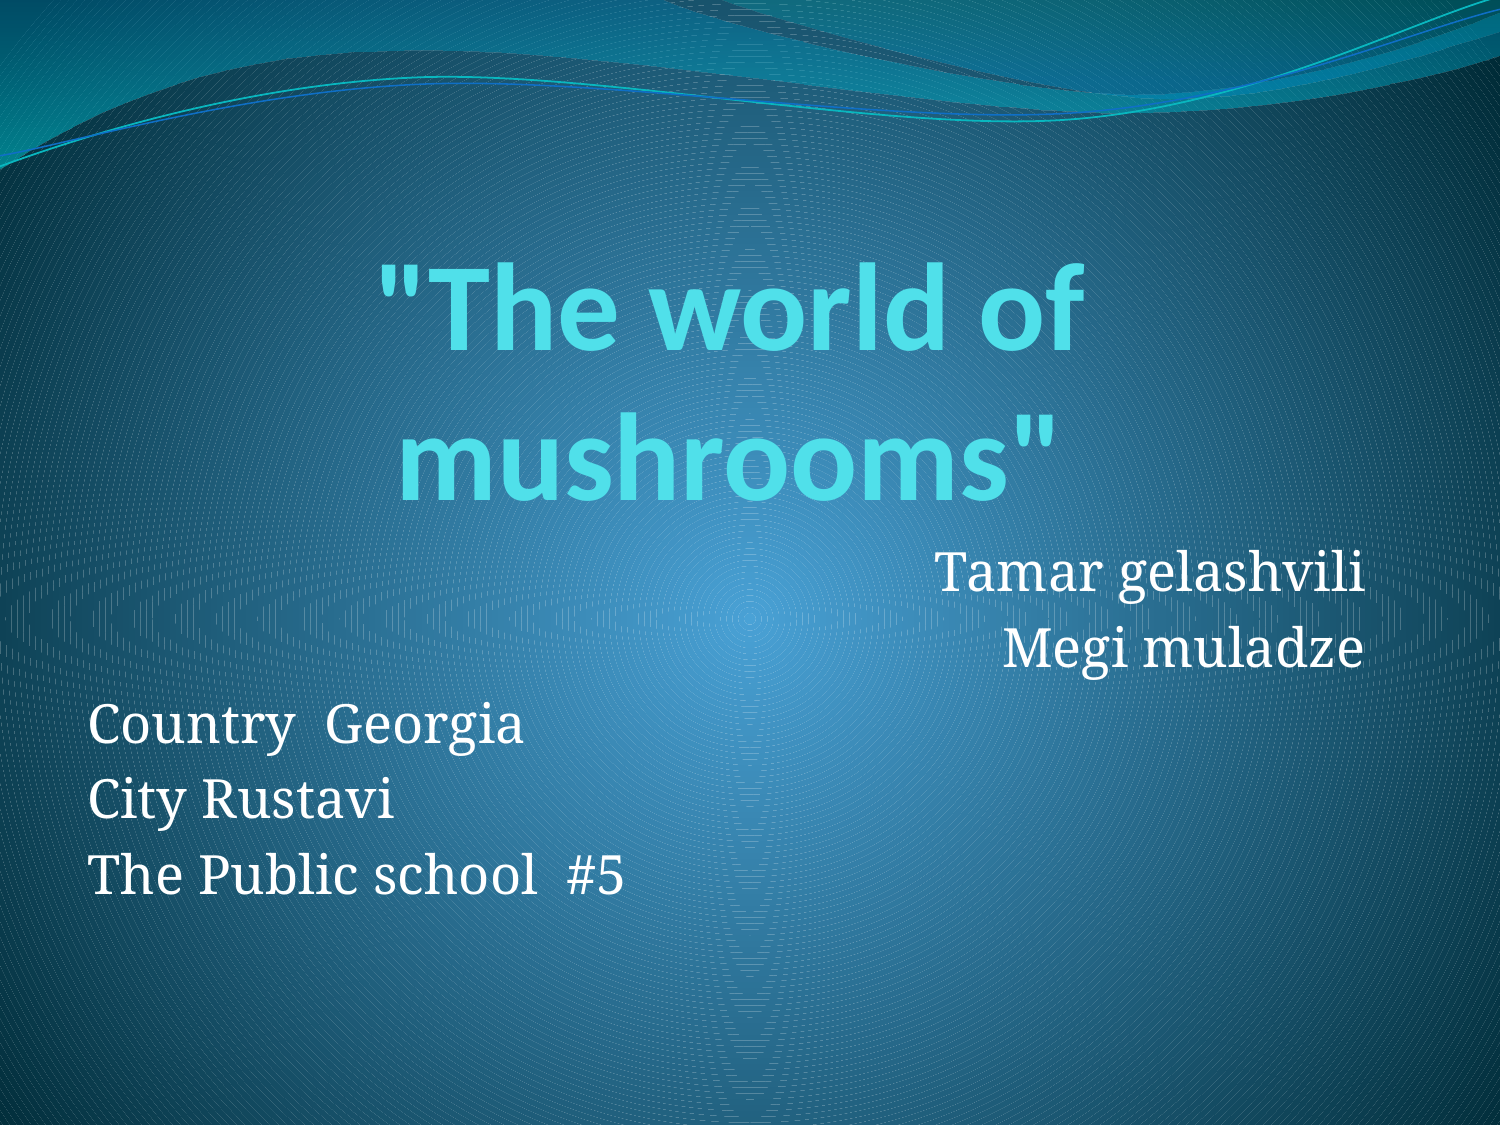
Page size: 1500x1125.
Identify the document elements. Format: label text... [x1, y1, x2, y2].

subtitle Tamar gelashvili Megi muladze Country Georgia City Rustavi The Public school #5 [87, 529, 1376, 950]
title "The world of mushrooms" [87, 224, 1376, 525]
